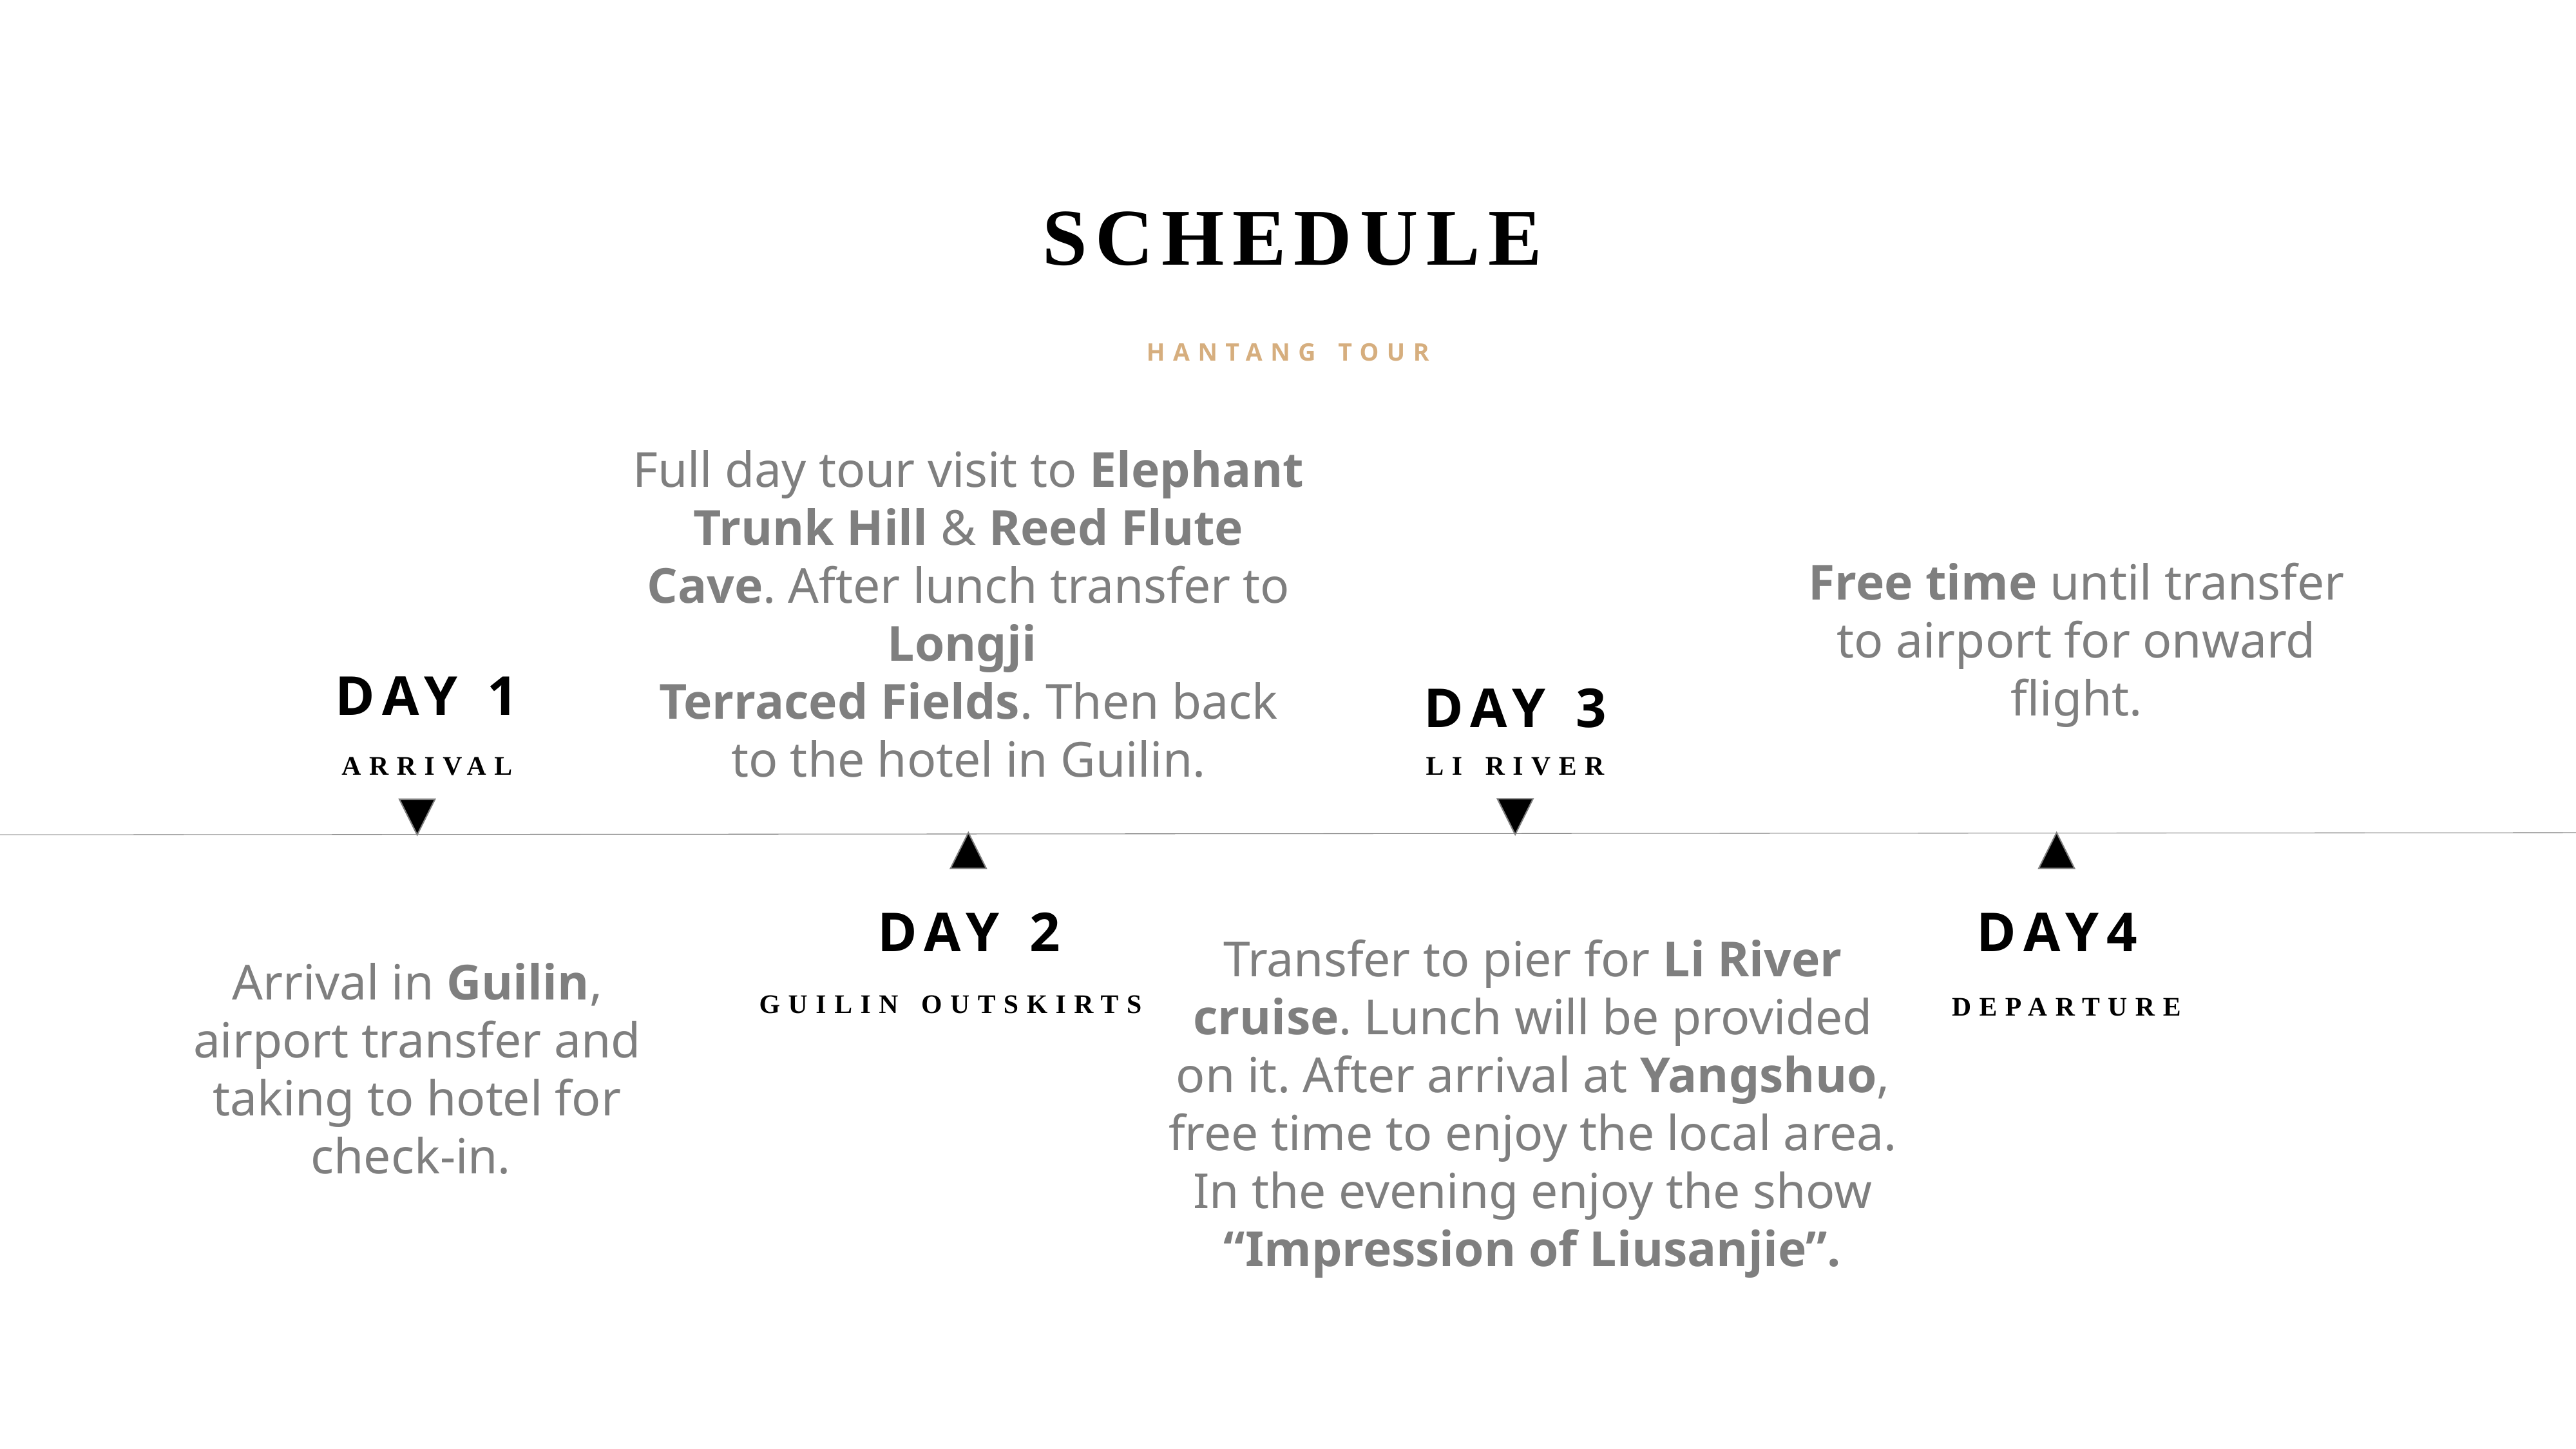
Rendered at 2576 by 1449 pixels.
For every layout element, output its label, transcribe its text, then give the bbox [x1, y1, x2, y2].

text_box DAY 3 [1414, 668, 1616, 743]
text_box ARRIVAL [332, 743, 522, 786]
text_box GUILIN OUTSKIRTS [749, 981, 1152, 1024]
text_box DAY 2 [868, 893, 1070, 967]
text_box HANTANG TOUR [990, 317, 1586, 371]
text_box Transfer to pier for Li River cruise. Lunch will be provided on it. After arrival at Yangshuo, free time to enjoy the local area. In the evening enjoy the show “Impression of Liusanjie”. [1154, 983, 1912, 1221]
text_box DAY4 [1967, 893, 2148, 967]
text_box Full day tour visit to Elephant Trunk Hill & Reed Flute Cave. After lunch transfer to Longji Terraced Fields. Then back to the hotel in Guilin. [621, 495, 1316, 730]
text_box LI RIVER [1416, 743, 1614, 786]
text_box DAY 1 [325, 656, 528, 731]
text_box Arrival in Guilin, airport transfer and taking to hotel for check-in. [133, 862, 701, 1273]
text_box [2037, 835, 2076, 869]
text_box [1496, 798, 1534, 832]
text_box DEPARTURE [1942, 984, 2191, 1027]
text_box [0, 832, 2576, 835]
text_box [398, 798, 436, 832]
text_box SCHEDULE [732, 179, 1852, 286]
text_box Free time until transfer to airport for onward flight. [1793, 495, 2360, 782]
text_box [949, 835, 987, 869]
